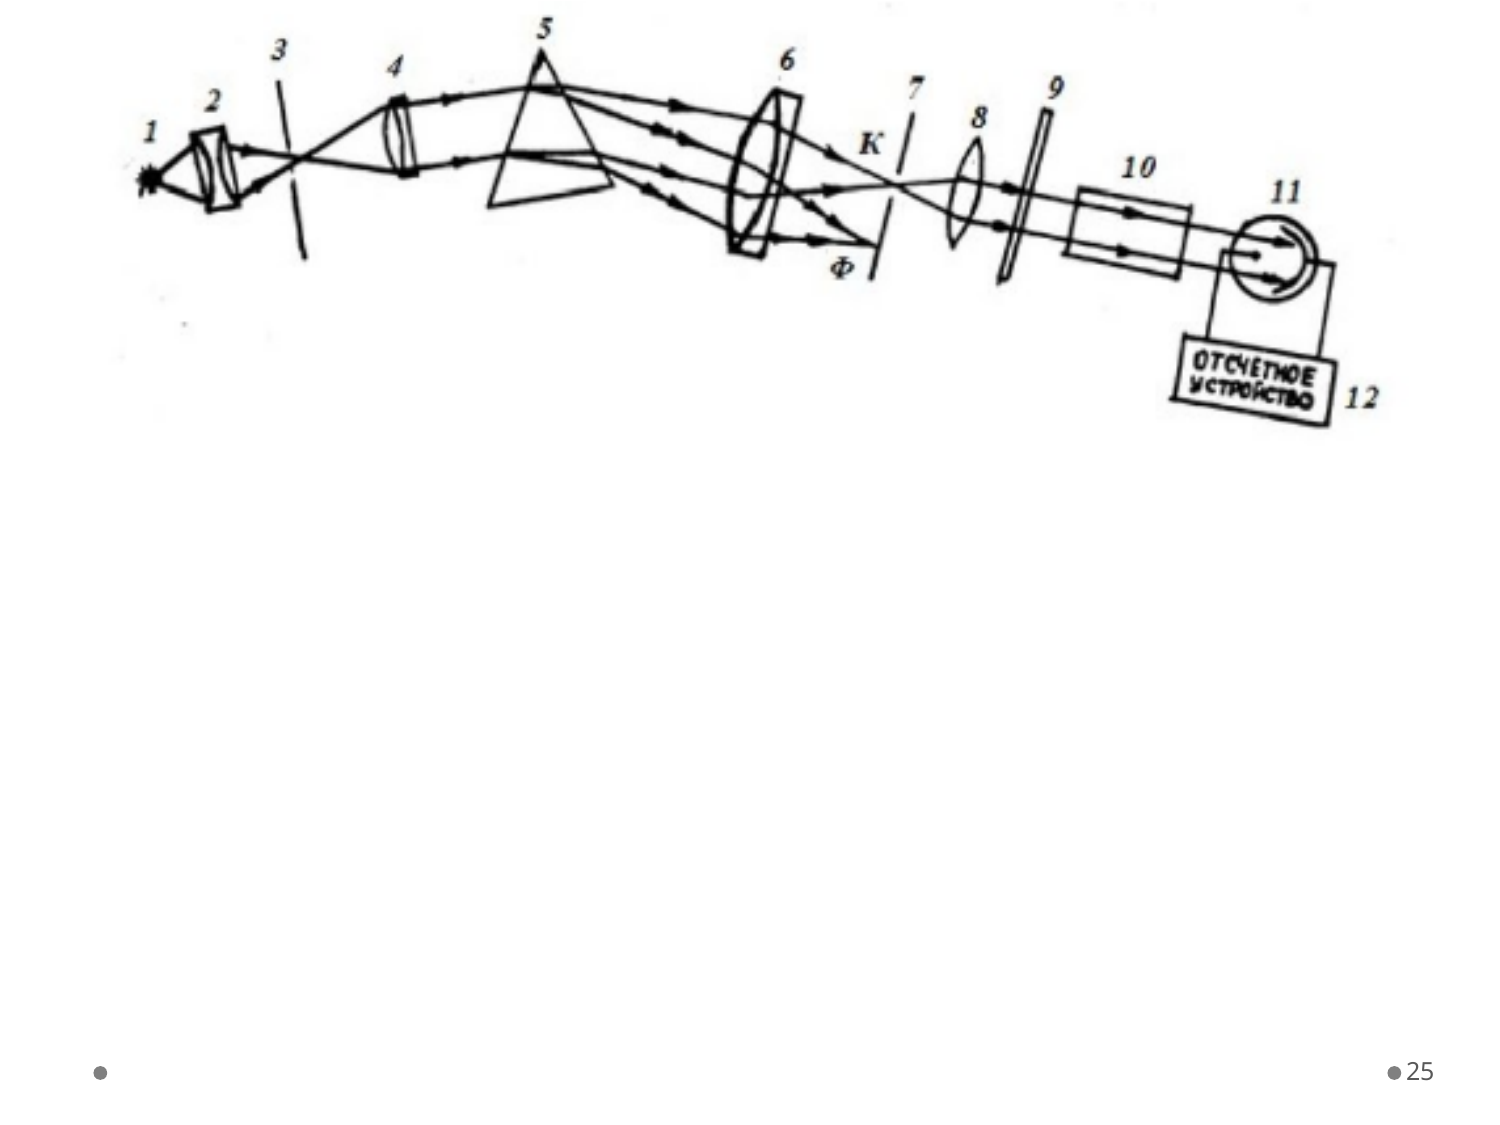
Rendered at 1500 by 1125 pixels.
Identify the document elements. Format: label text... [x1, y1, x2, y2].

picture [100, 1, 1412, 472]
slide_number 25 [1401, 1042, 1494, 1103]
